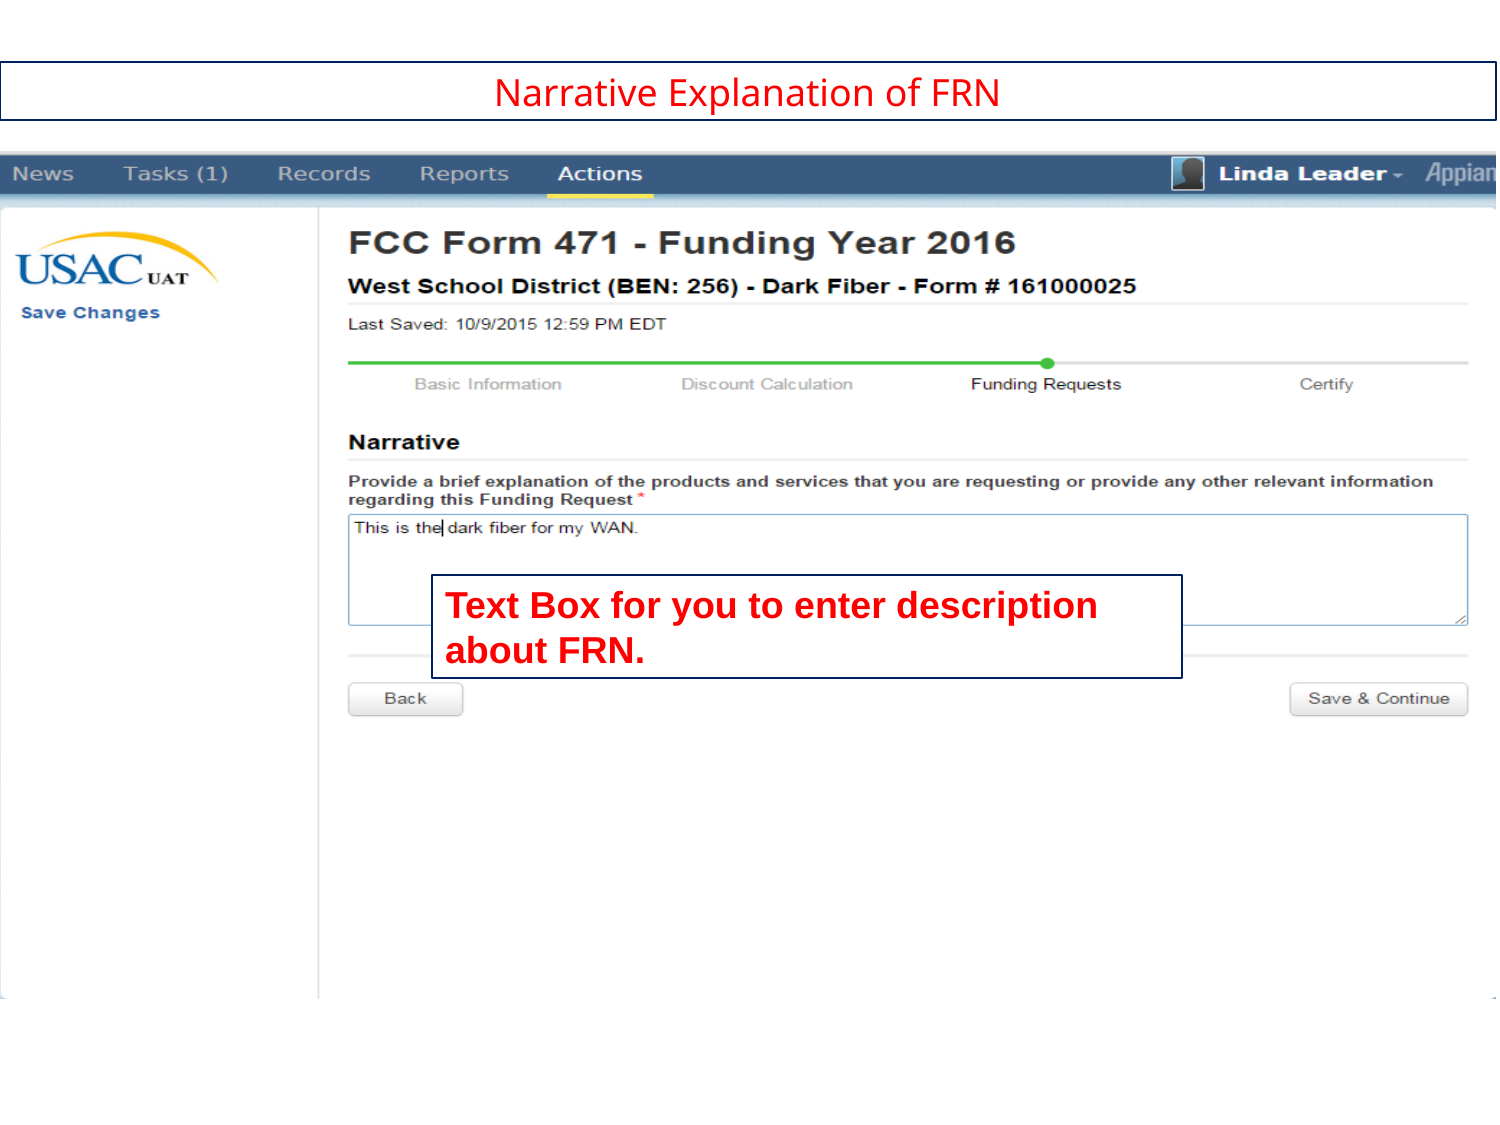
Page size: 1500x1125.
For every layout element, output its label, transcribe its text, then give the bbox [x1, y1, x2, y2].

picture [0, 150, 1496, 999]
text_box Narrative Explanation of FRN [0, 61, 1496, 121]
